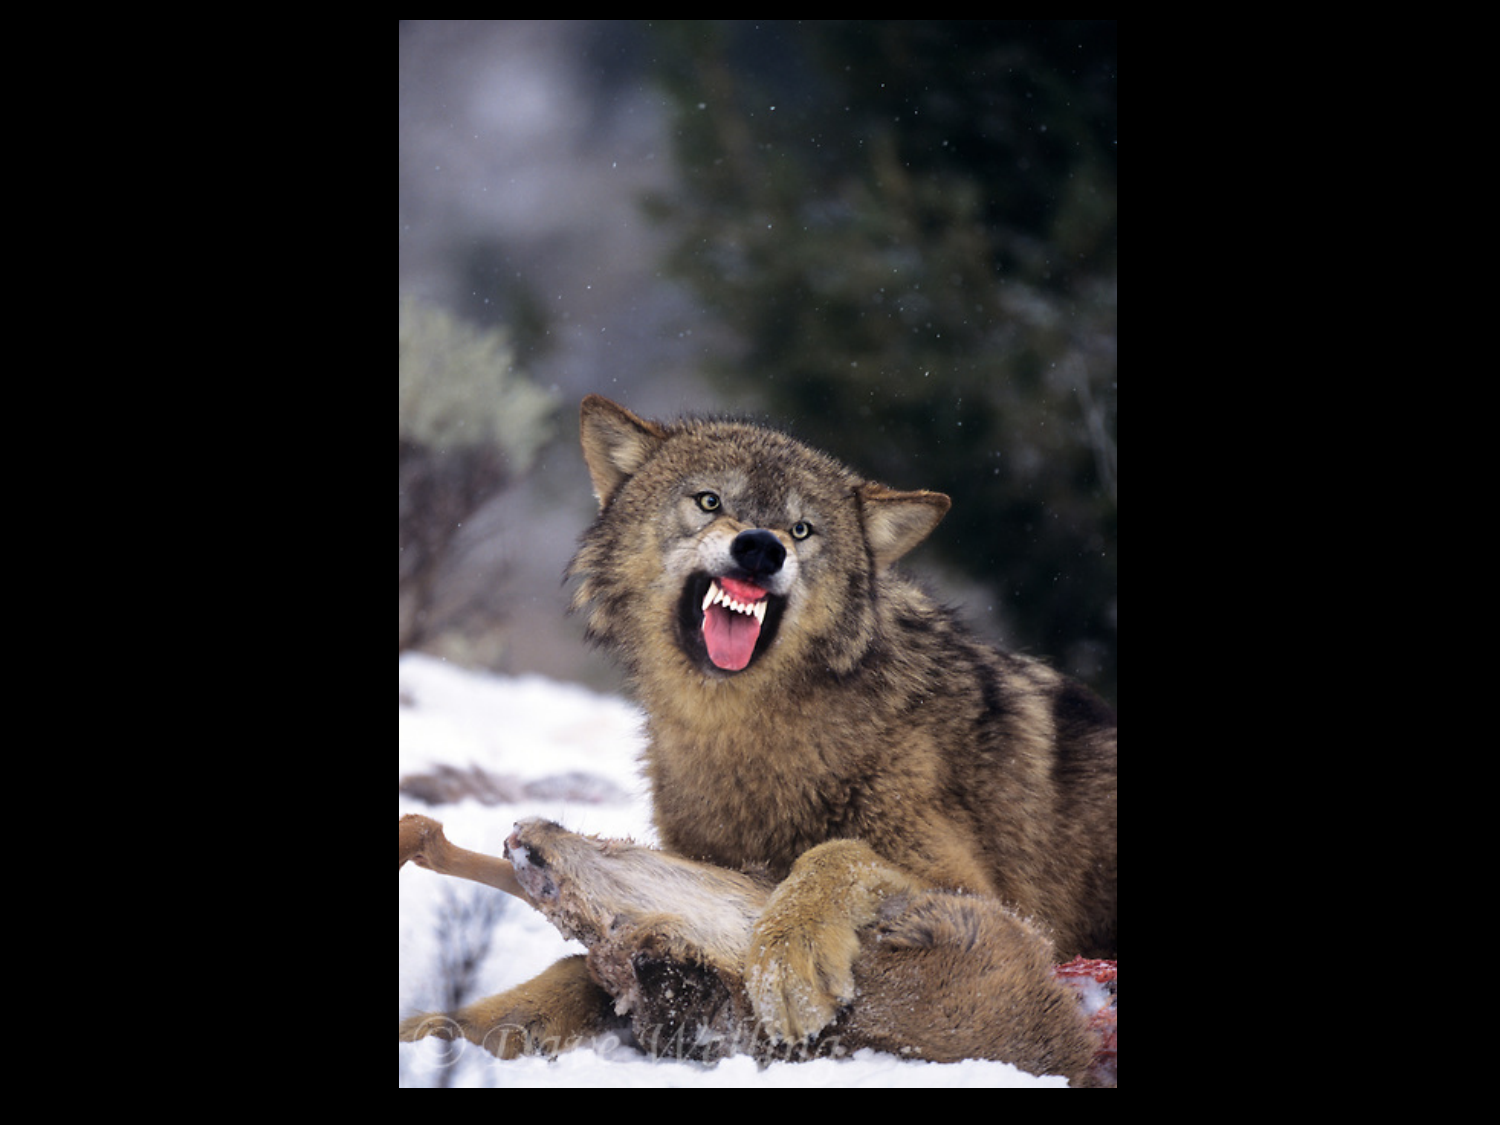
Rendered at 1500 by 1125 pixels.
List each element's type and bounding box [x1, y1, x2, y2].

picture [399, 20, 1117, 1088]
